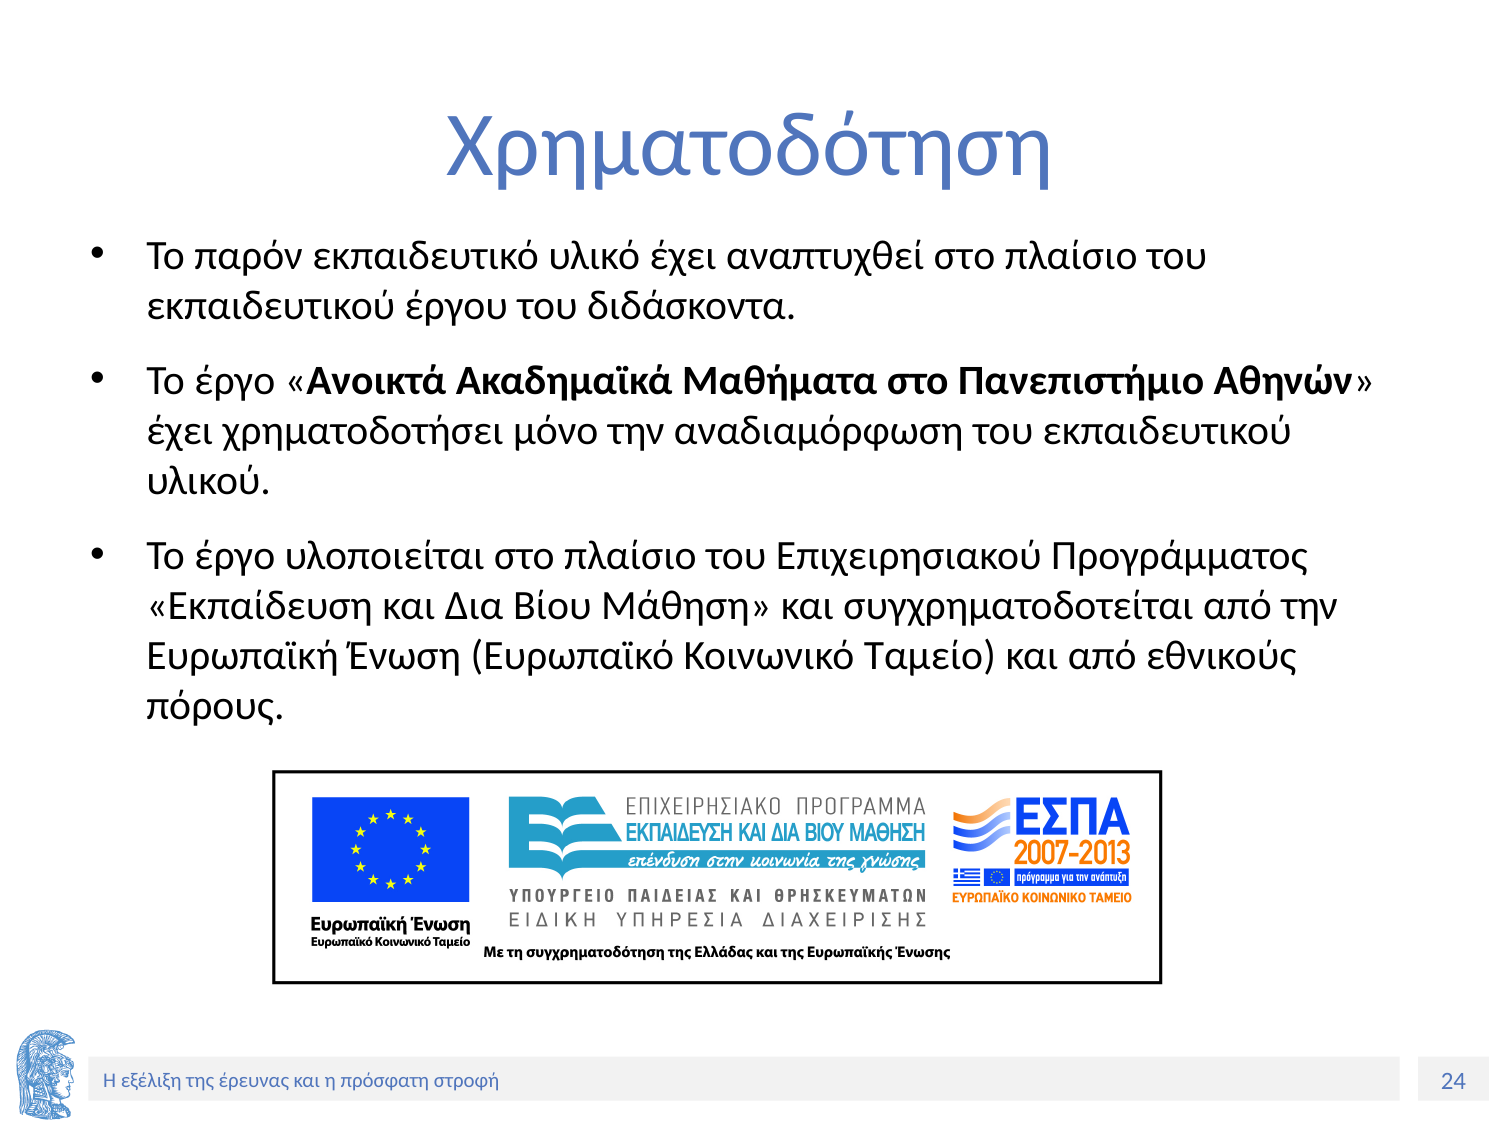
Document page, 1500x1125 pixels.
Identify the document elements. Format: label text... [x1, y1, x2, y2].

picture [9, 1026, 81, 1120]
title Χρηματοδότηση [75, 45, 1425, 219]
picture [265, 762, 1169, 991]
list Το παρόν εκπαιδευτικό υλικό έχει αναπτυχθεί στo πλαίσιo του εκπαιδευτικού έργου του διδάσκοντα. Το έργο «Ανοικτά Ακαδημαϊκά Μαθήματα στο Πανεπιστήμιο Αθηνών» έχει χρηματοδοτήσει μόνο την αναδιαμόρφωση του εκπαιδευτικού υλικού. Το έργο υλοποιείται στο πλαίσιο του Επιχειρησιακού Προγράμματος «Εκπαίδευση και Δια Βίου Μάθηση» και συγχρηματοδοτείται από την Ευρωπαϊκή Ένωση (Ευρωπαϊκό Κοινωνικό Ταμείο) και από εθνικούς πόρους. [75, 219, 1425, 963]
